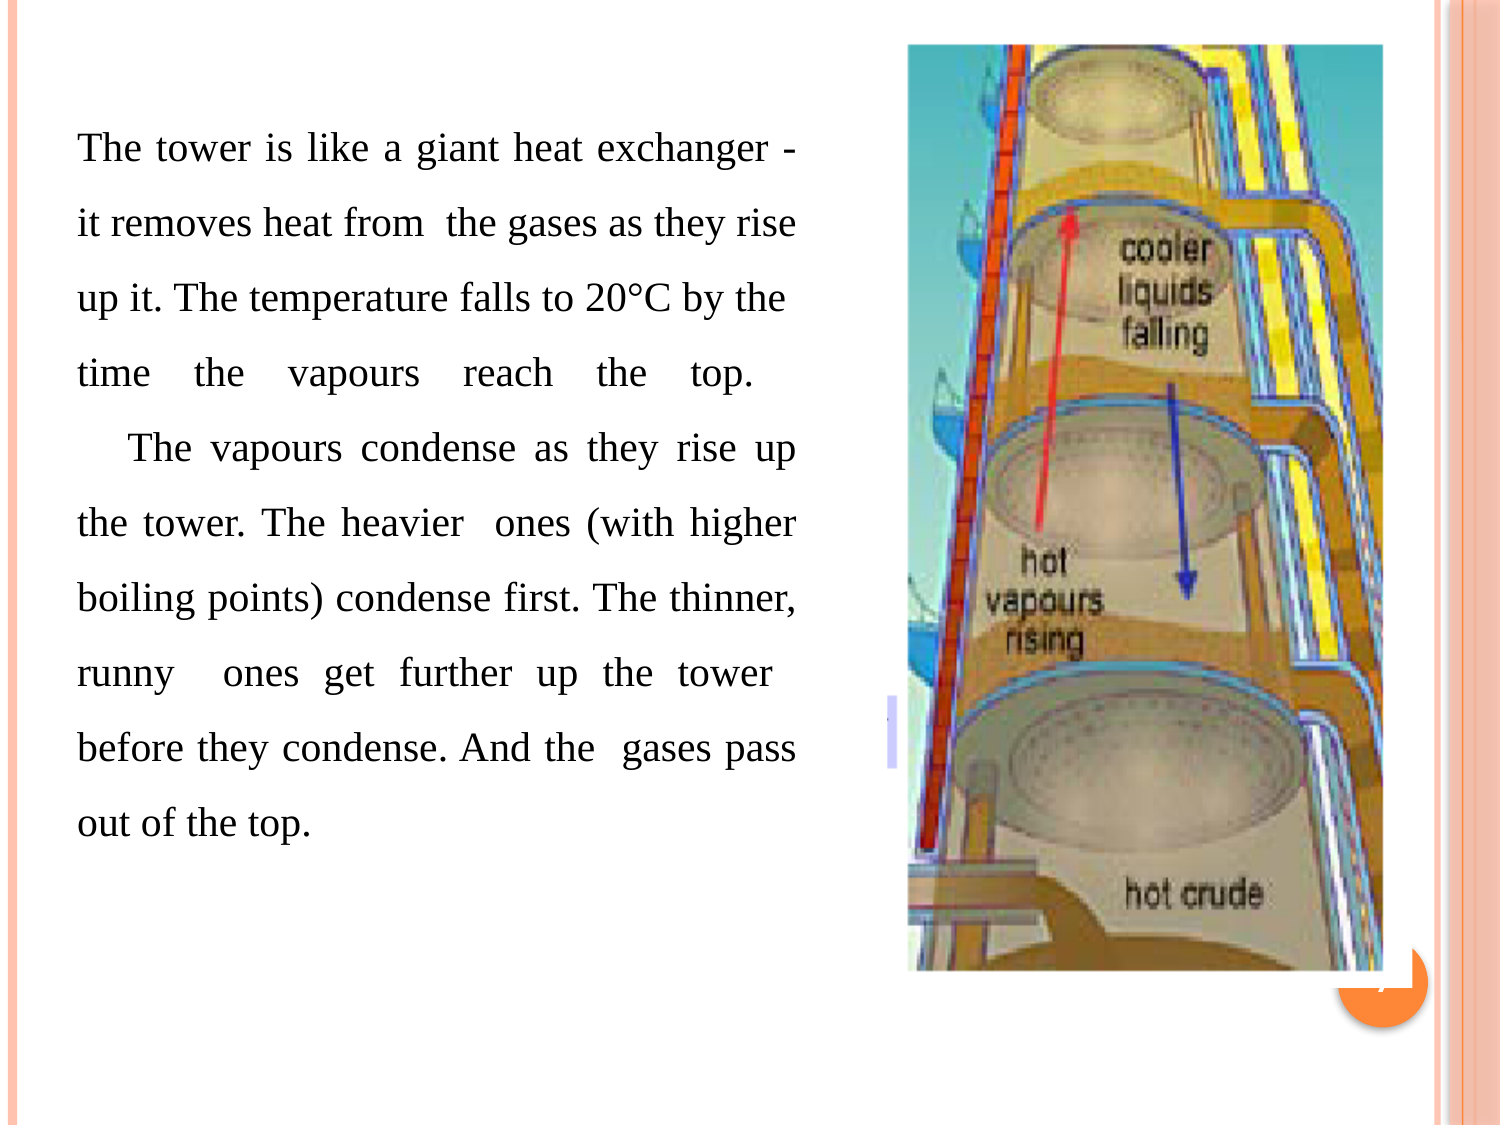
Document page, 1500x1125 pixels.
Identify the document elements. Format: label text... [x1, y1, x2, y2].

text_box The tower is like a giant heat exchanger - it removes heat from the gases as they rise up it. The temperature falls to 20°C by the time the vapours reach the top.  The vapours condense as they rise up the tower. The heavier ones (with higher boiling points) condense first. The thinner, runny ones get further up the tower before they condense. And the gases pass out of the top. [62, 87, 813, 853]
picture [886, 24, 1413, 988]
slide_number 7 [1333, 940, 1434, 1027]
